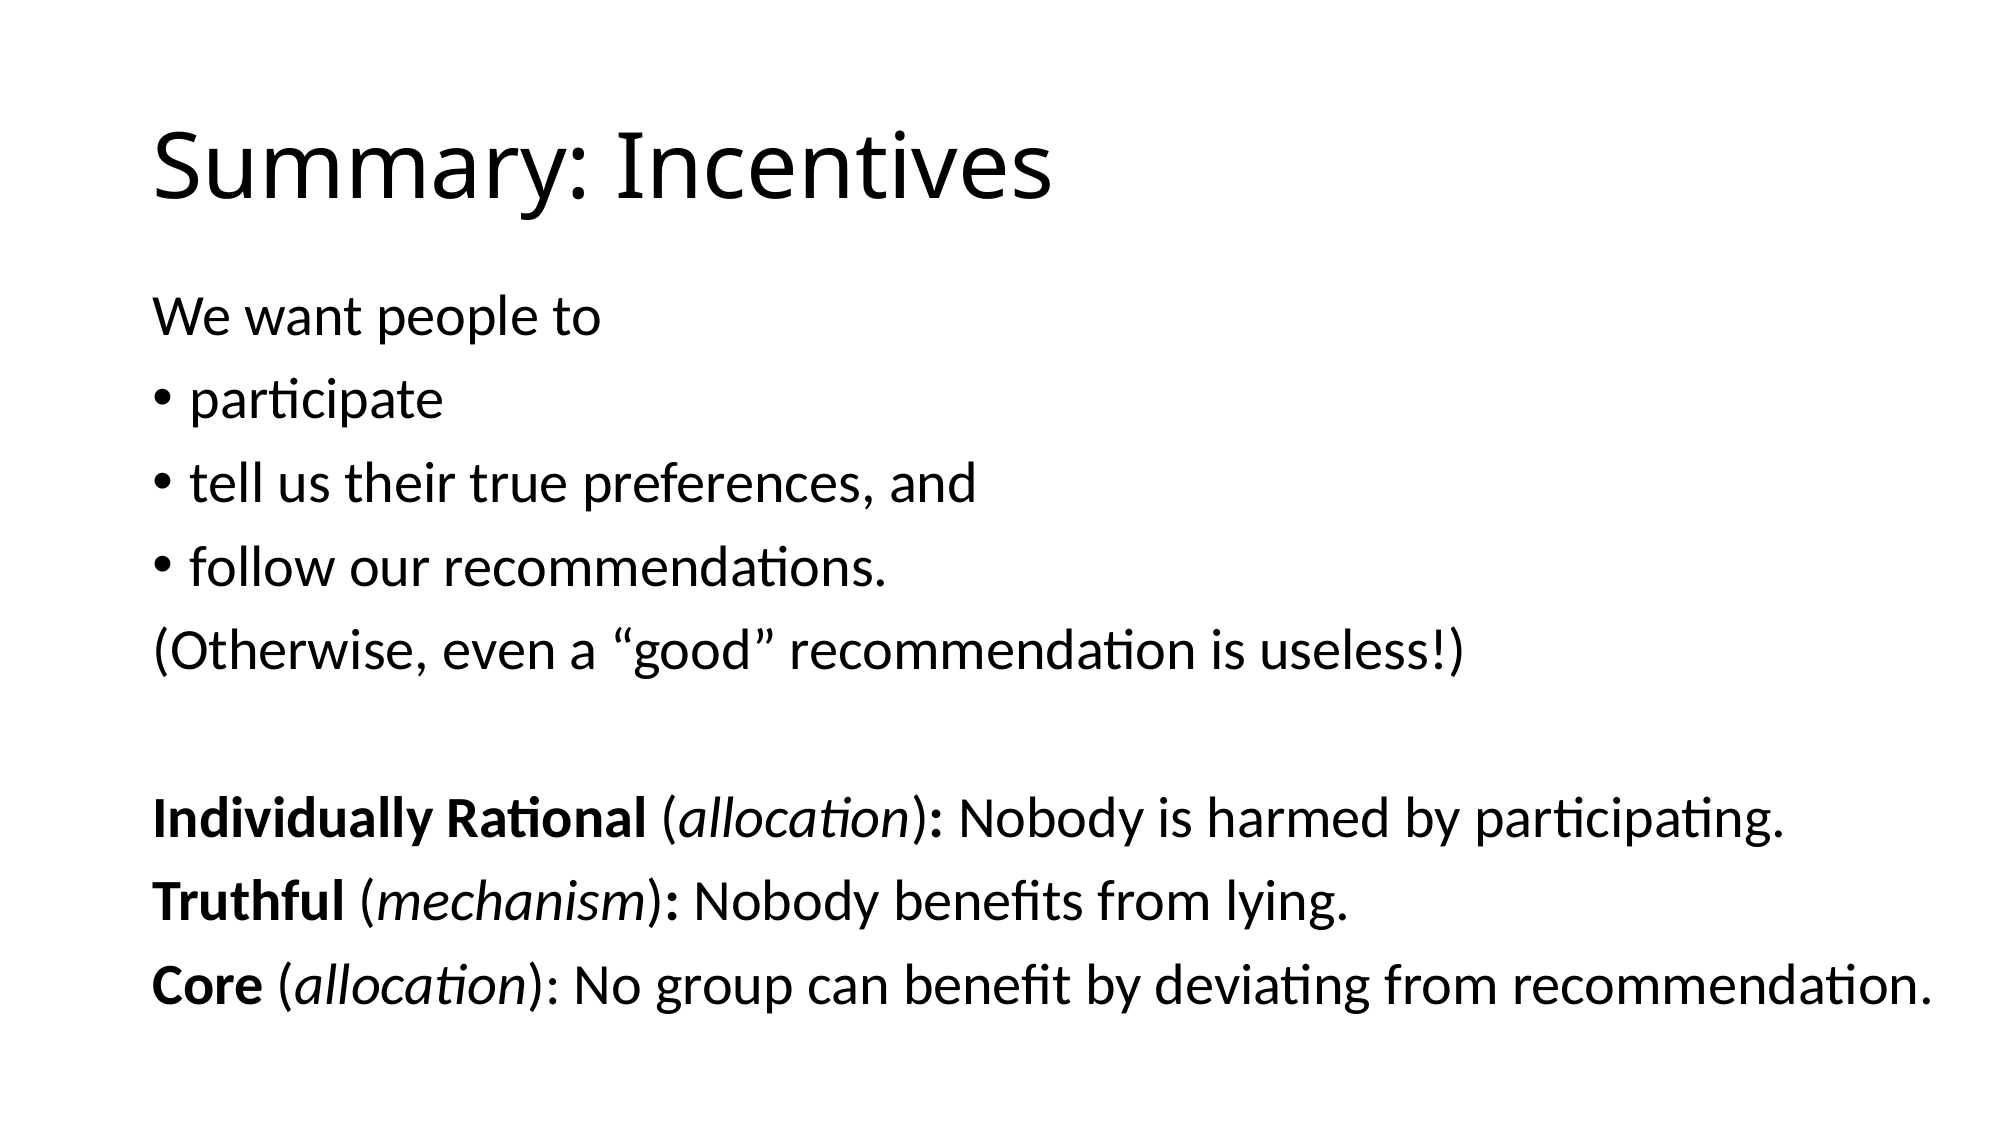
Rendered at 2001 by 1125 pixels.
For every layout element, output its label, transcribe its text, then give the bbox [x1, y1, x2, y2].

title Summary: Incentives [137, 59, 1863, 277]
text_box We want people to participate tell us their true preferences, and follow our recommendations. (Otherwise, even a “good” recommendation is useless!) Individually Rational (allocation): Nobody is harmed by participating. Truthful (mechanism): Nobody benefits from lying. Core (allocation): No group can benefit by deviating from recommendation. [137, 277, 1968, 1125]
